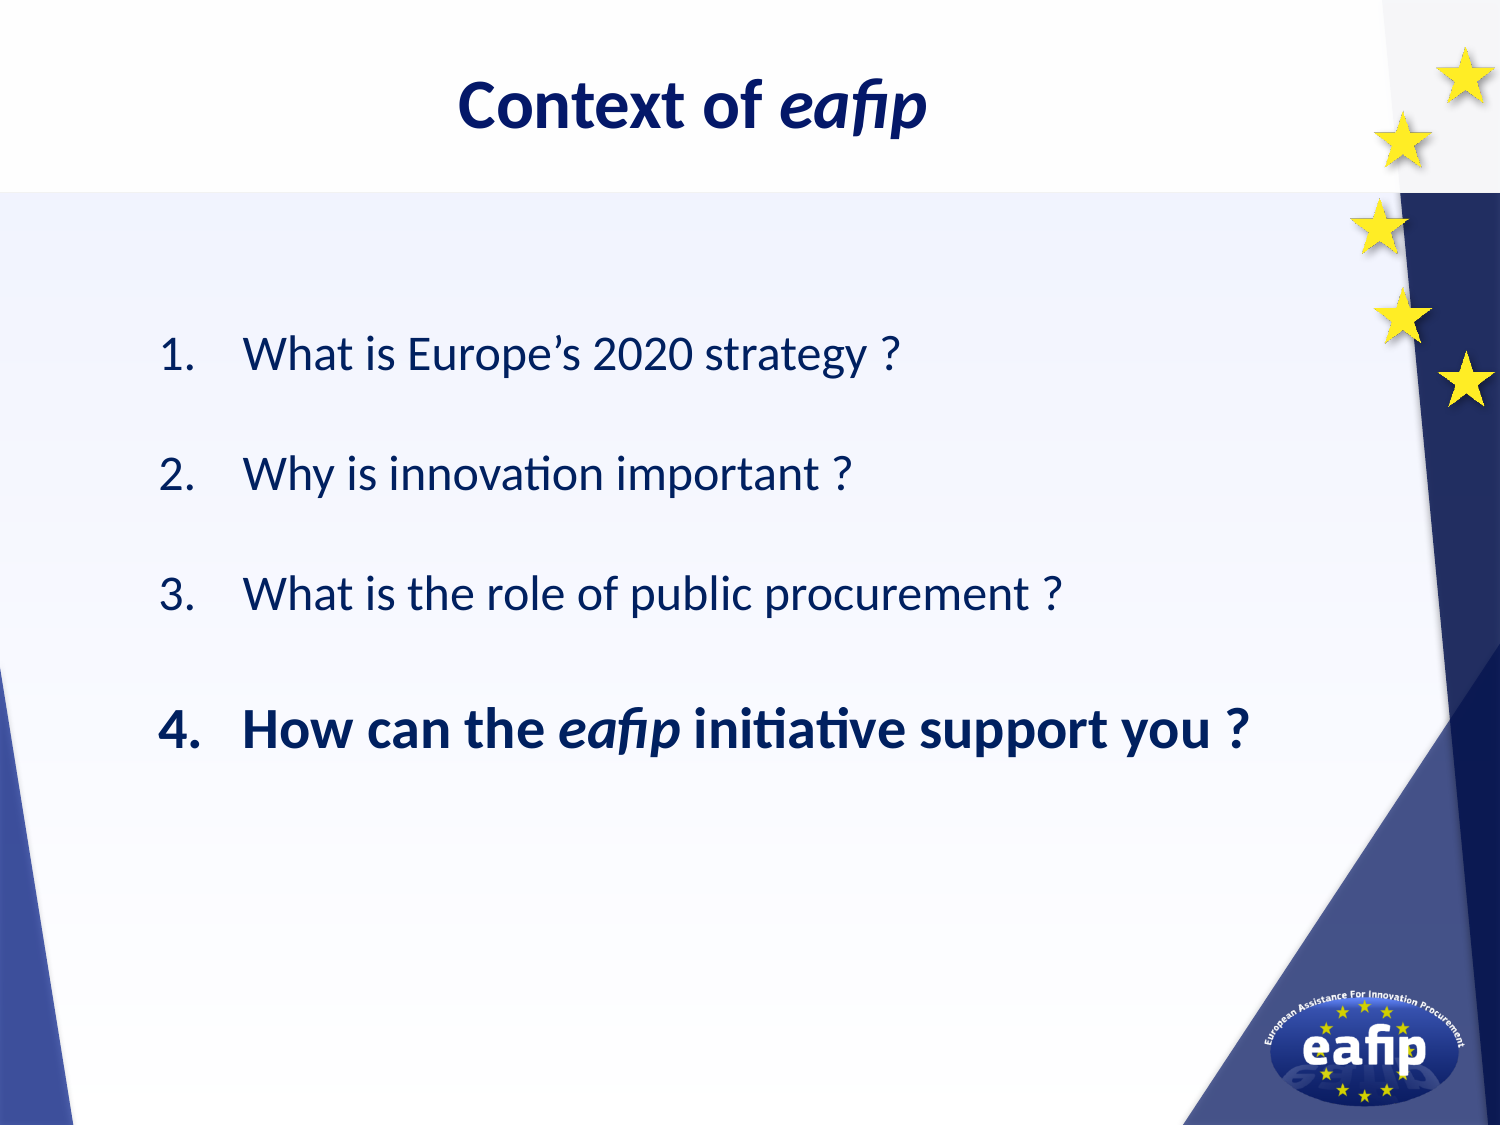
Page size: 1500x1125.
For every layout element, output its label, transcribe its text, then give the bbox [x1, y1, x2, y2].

text_box Context of eafip [0, 50, 1387, 151]
picture [1349, 33, 1500, 426]
text_box What is Europe’s 2020 strategy ? Why is innovation important ? What is the role of public procurement ? How can the eafip initiative support you ? [143, 252, 1315, 1032]
picture [1256, 971, 1473, 1125]
